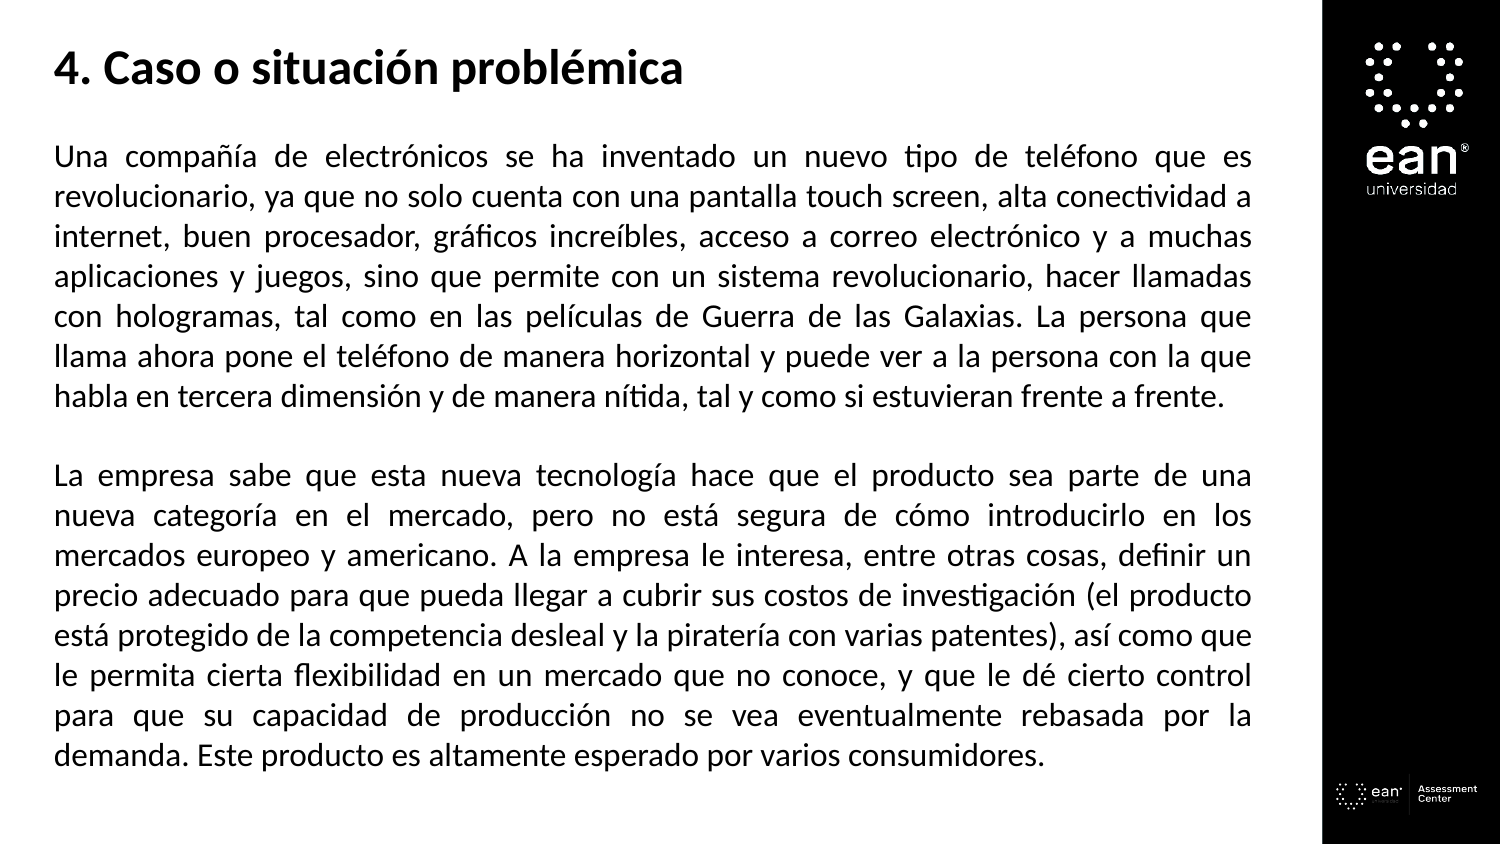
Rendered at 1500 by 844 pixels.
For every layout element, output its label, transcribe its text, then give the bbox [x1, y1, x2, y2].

picture [0, 0, 1500, 844]
text_box Una compañía de electrónicos se ha inventado un nuevo tipo de teléfono que es revolucionario, ya que no solo cuenta con una pantalla touch screen, alta conectividad a internet, buen procesador, gráficos increíbles, acceso a correo electrónico y a muchas aplicaciones y juegos, sino que permite con un sistema revolucionario, hacer llamadas con hologramas, tal como en las películas de Guerra de las Galaxias. La persona que llama ahora pone el teléfono de manera horizontal y puede ver a la persona con la que habla en tercera dimensión y de manera nítida, tal y como si estuvieran frente a frente. La empresa sabe que esta nueva tecnología hace que el producto sea parte de una nueva categoría en el mercado, pero no está segura de cómo introducirlo en los mercados europeo y americano. A la empresa le interesa, entre otras cosas, definir un precio adecuado para que pueda llegar a cubrir sus costos de investigación (el producto está protegido de la competencia desleal y la piratería con varias patentes), así como que le permita cierta flexibilidad en un mercado que no conoce, y que le dé cierto control para que su capacidad de producción no se vea eventualmente rebasada por la demanda. Este producto es altamente esperado por varios consumidores. [39, 126, 1269, 781]
text_box 4. Caso o situación problémica [39, 27, 797, 102]
